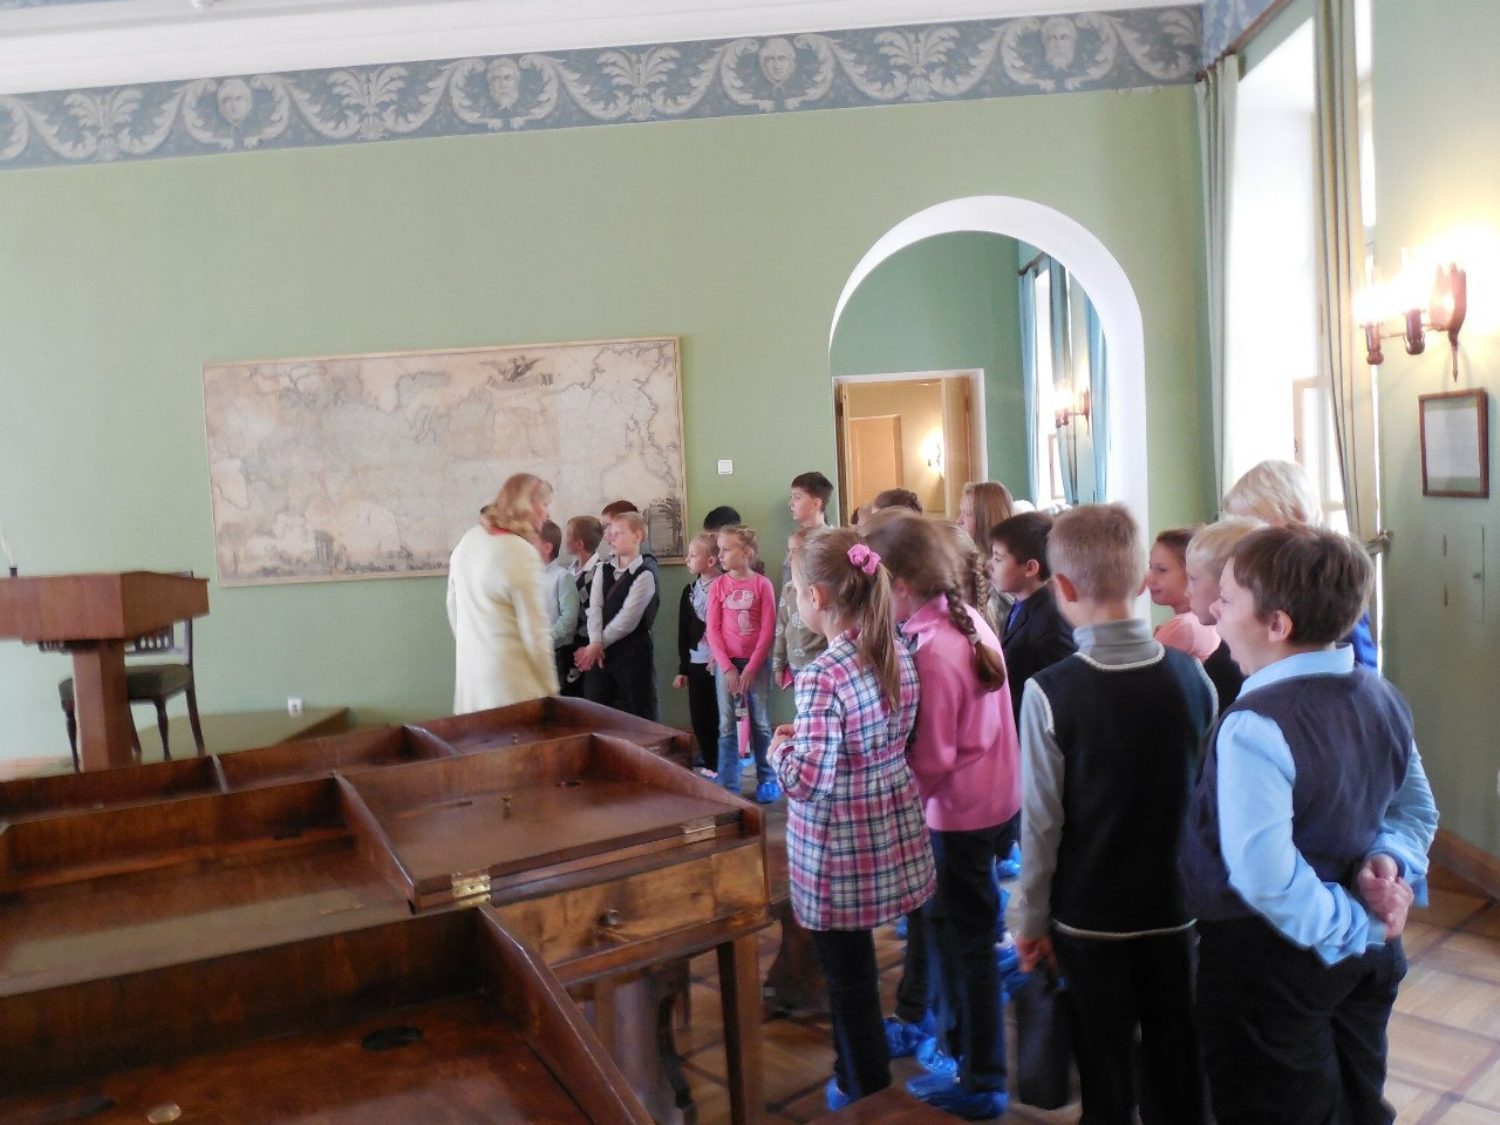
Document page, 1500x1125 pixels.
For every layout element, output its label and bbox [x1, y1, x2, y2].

list [0, 0, 1500, 1125]
